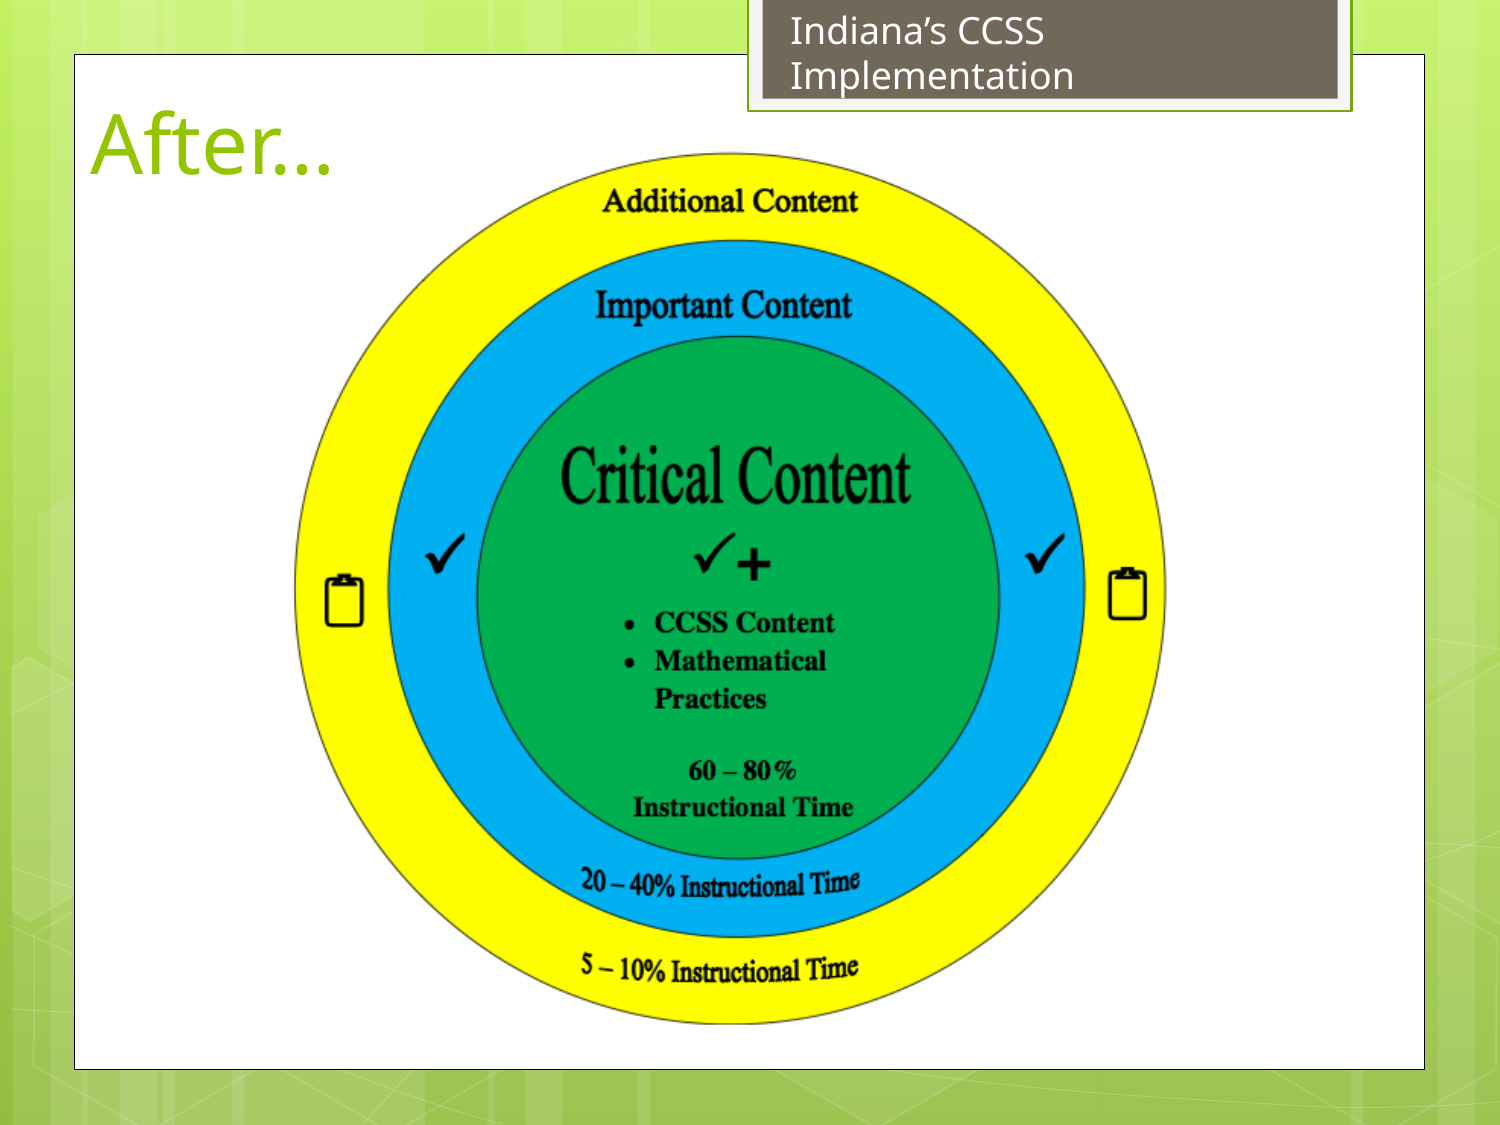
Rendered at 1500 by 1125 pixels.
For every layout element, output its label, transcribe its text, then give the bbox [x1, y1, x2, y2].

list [287, 149, 1176, 1028]
text_box Indiana’s CCSS Implementation [775, 0, 1326, 105]
title After… [75, 54, 1228, 199]
